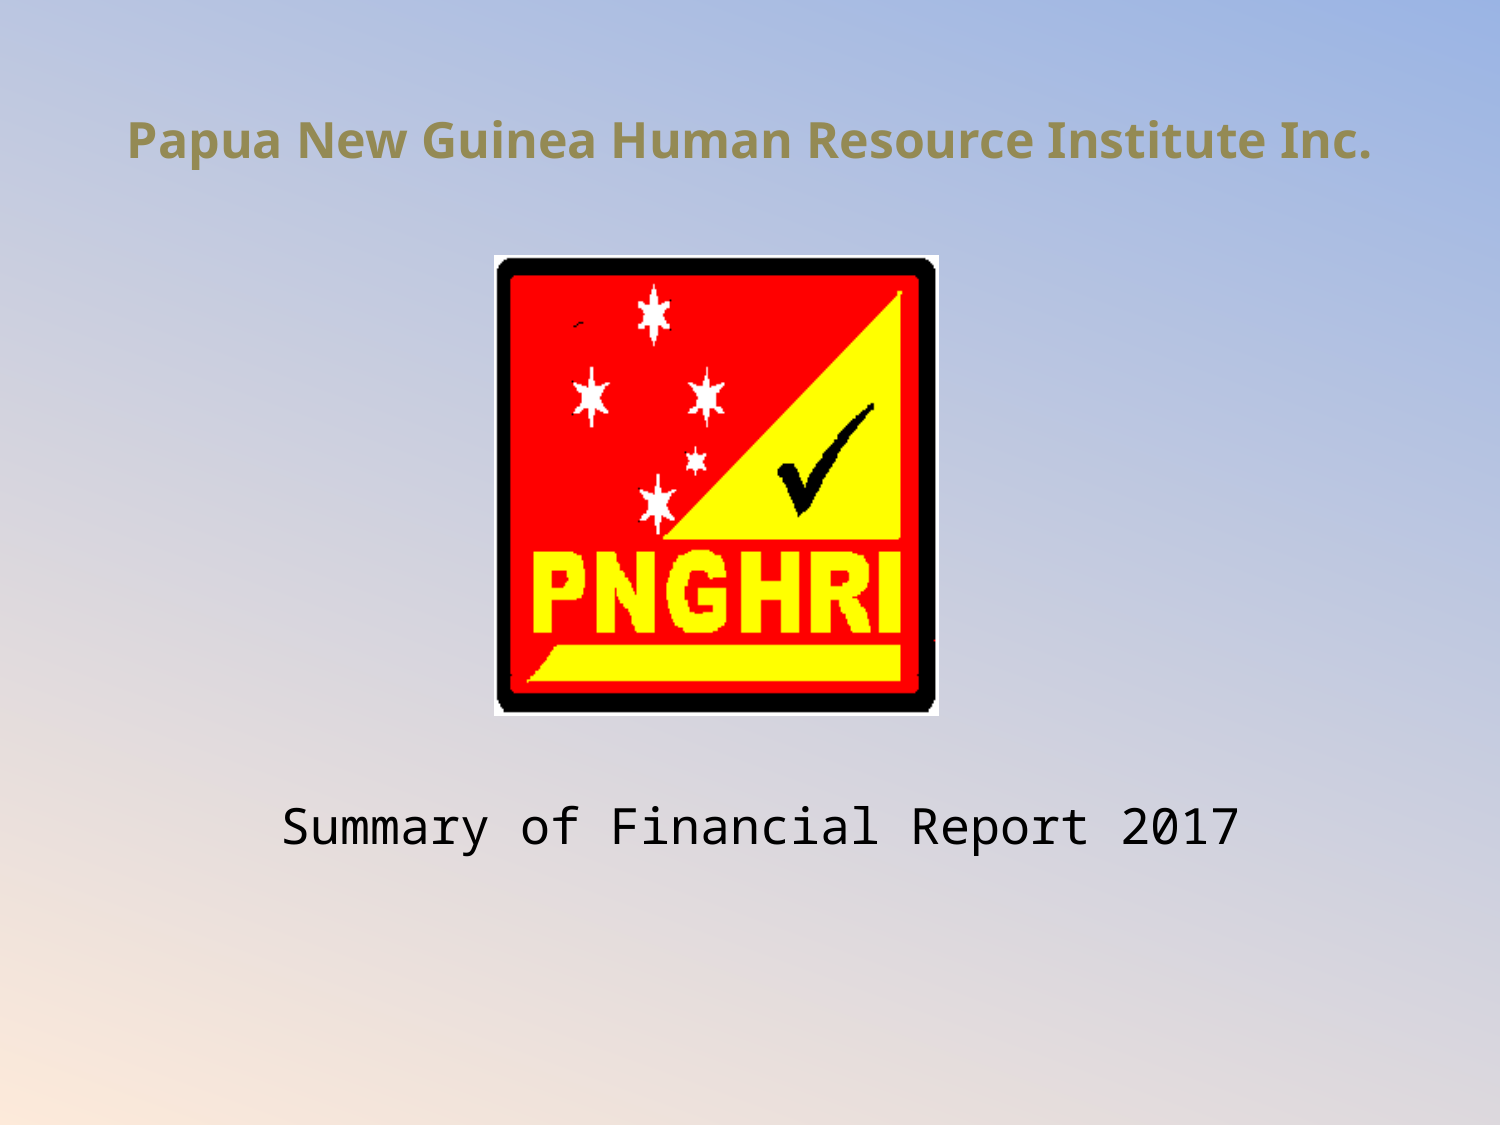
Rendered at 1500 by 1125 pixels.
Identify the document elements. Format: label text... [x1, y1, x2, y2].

title Papua New Guinea Human Resource Institute Inc. [75, 45, 1425, 233]
picture [493, 255, 940, 717]
text_box Summary of Financial Report 2017 [265, 786, 1282, 862]
